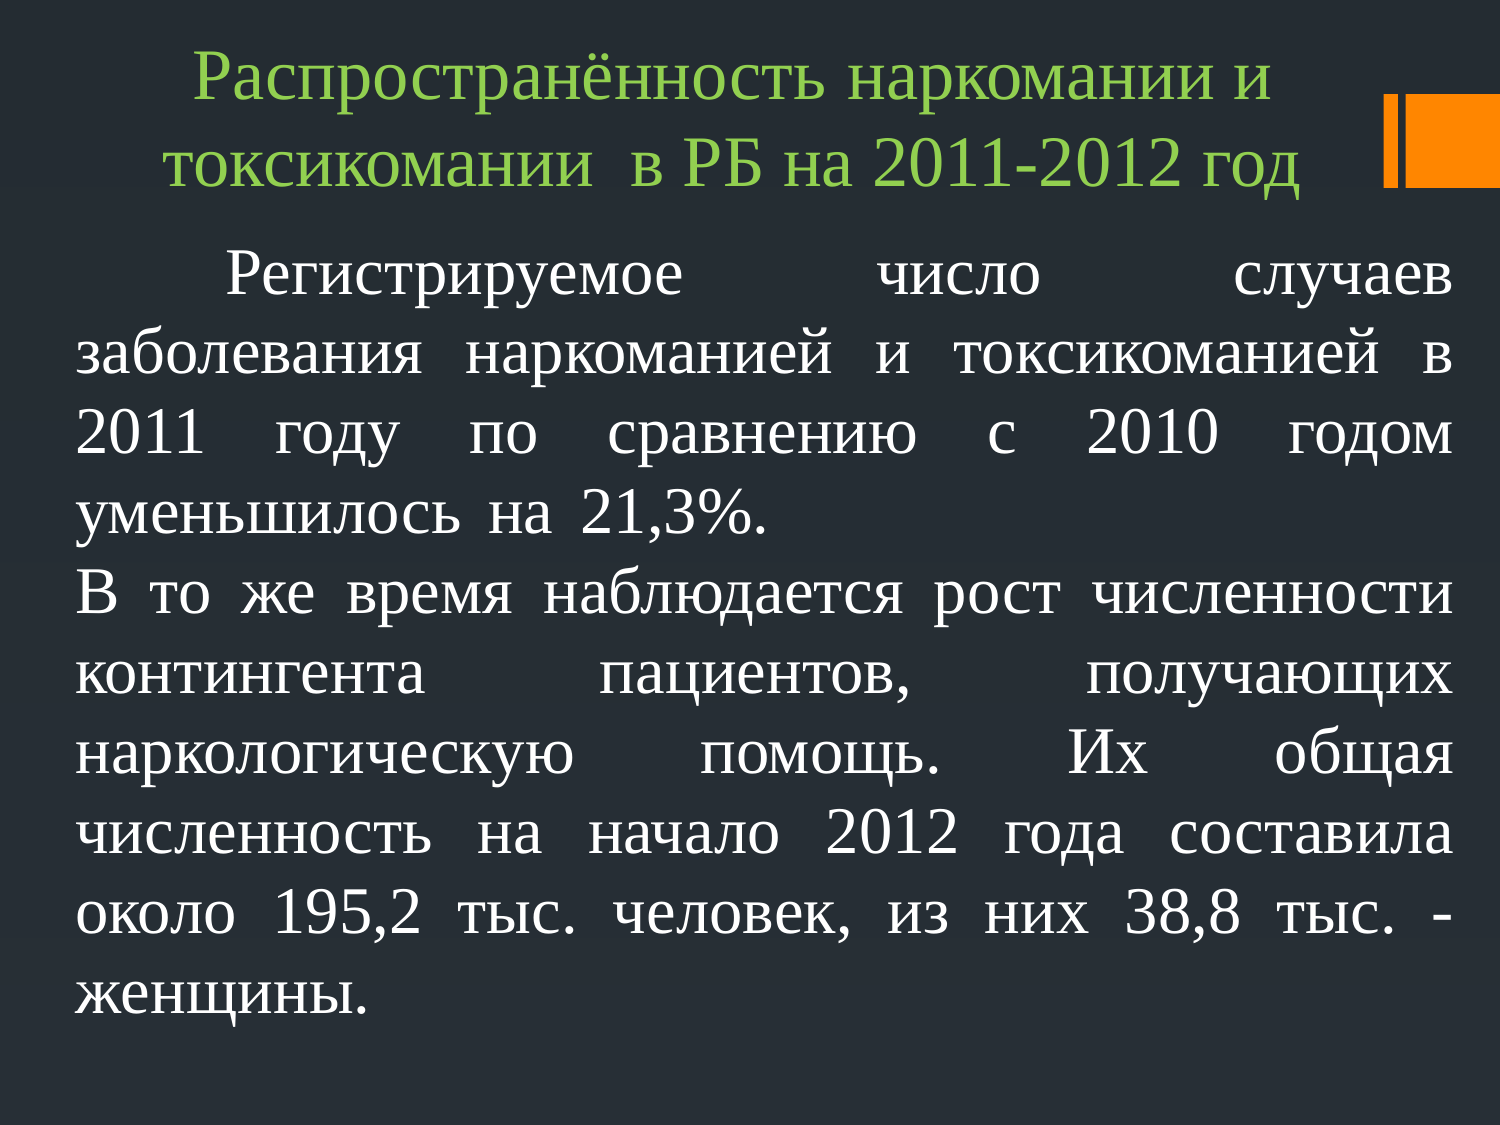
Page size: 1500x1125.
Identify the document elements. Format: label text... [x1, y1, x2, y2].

list Регистрируемое число случаев заболевания наркоманией и токсикоманией в 2011 году по сравнению с 2010 годом уменьшилось на 21,3%. В то же время наблюдается рост численности контингента пациентов, получающих наркологическую помощь. Их общая численность на начало 2012 года составила около 195,2 тыс. человек, из них 38,8 тыс. - женщины. [53, 219, 1471, 1035]
title Распространённость наркомании и токсикомании в РБ на 2011-2012 год [29, 19, 1436, 209]
